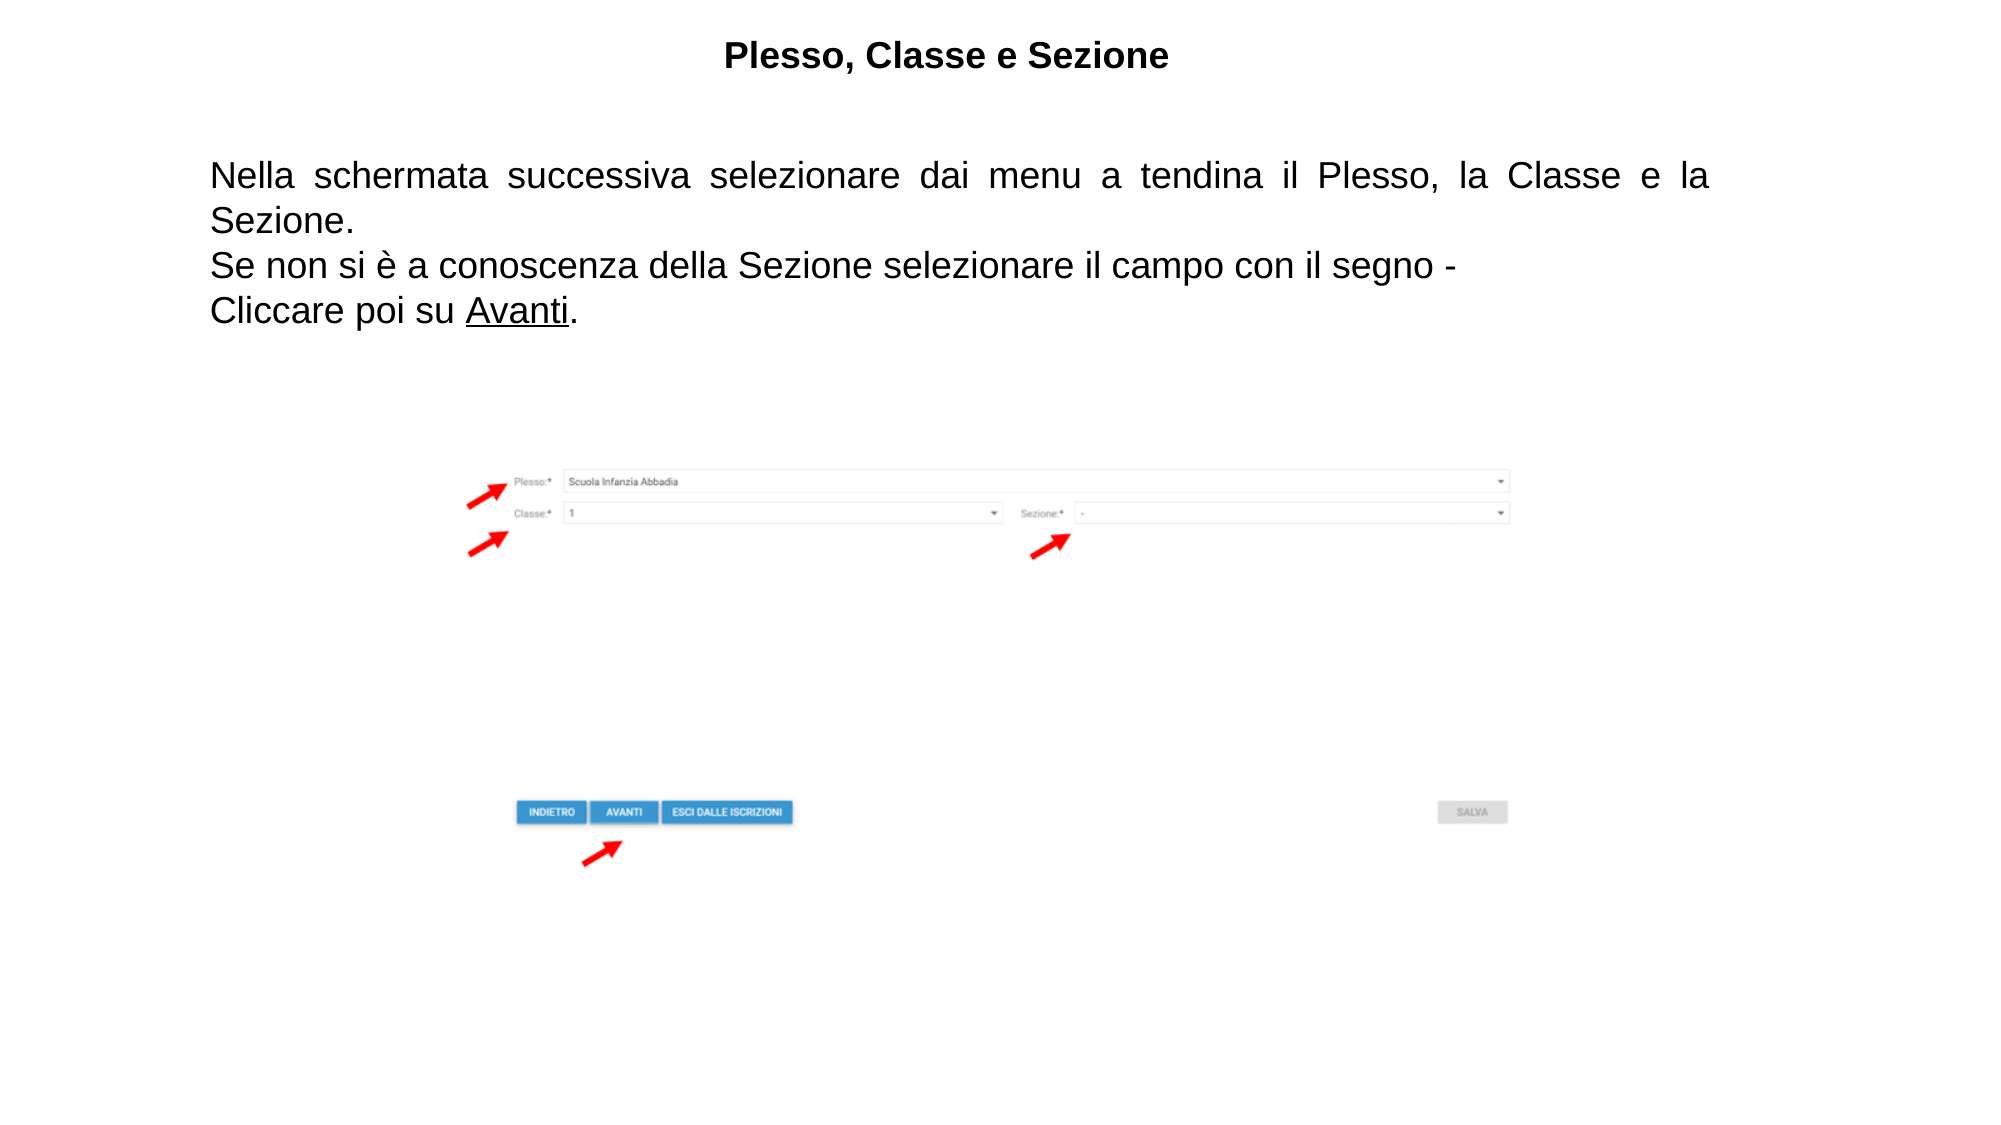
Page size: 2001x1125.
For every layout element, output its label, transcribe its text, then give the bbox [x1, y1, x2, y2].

text_box Nella schermata successiva selezionare dai menu a tendina il Plesso, la Classe e la Sezione. Se non si è a conoscenza della Sezione selezionare il campo con il segno - Cliccare poi su Avanti. [195, 143, 1725, 339]
text_box Plesso, Classe e Sezione [169, 24, 1725, 84]
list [451, 438, 1549, 874]
